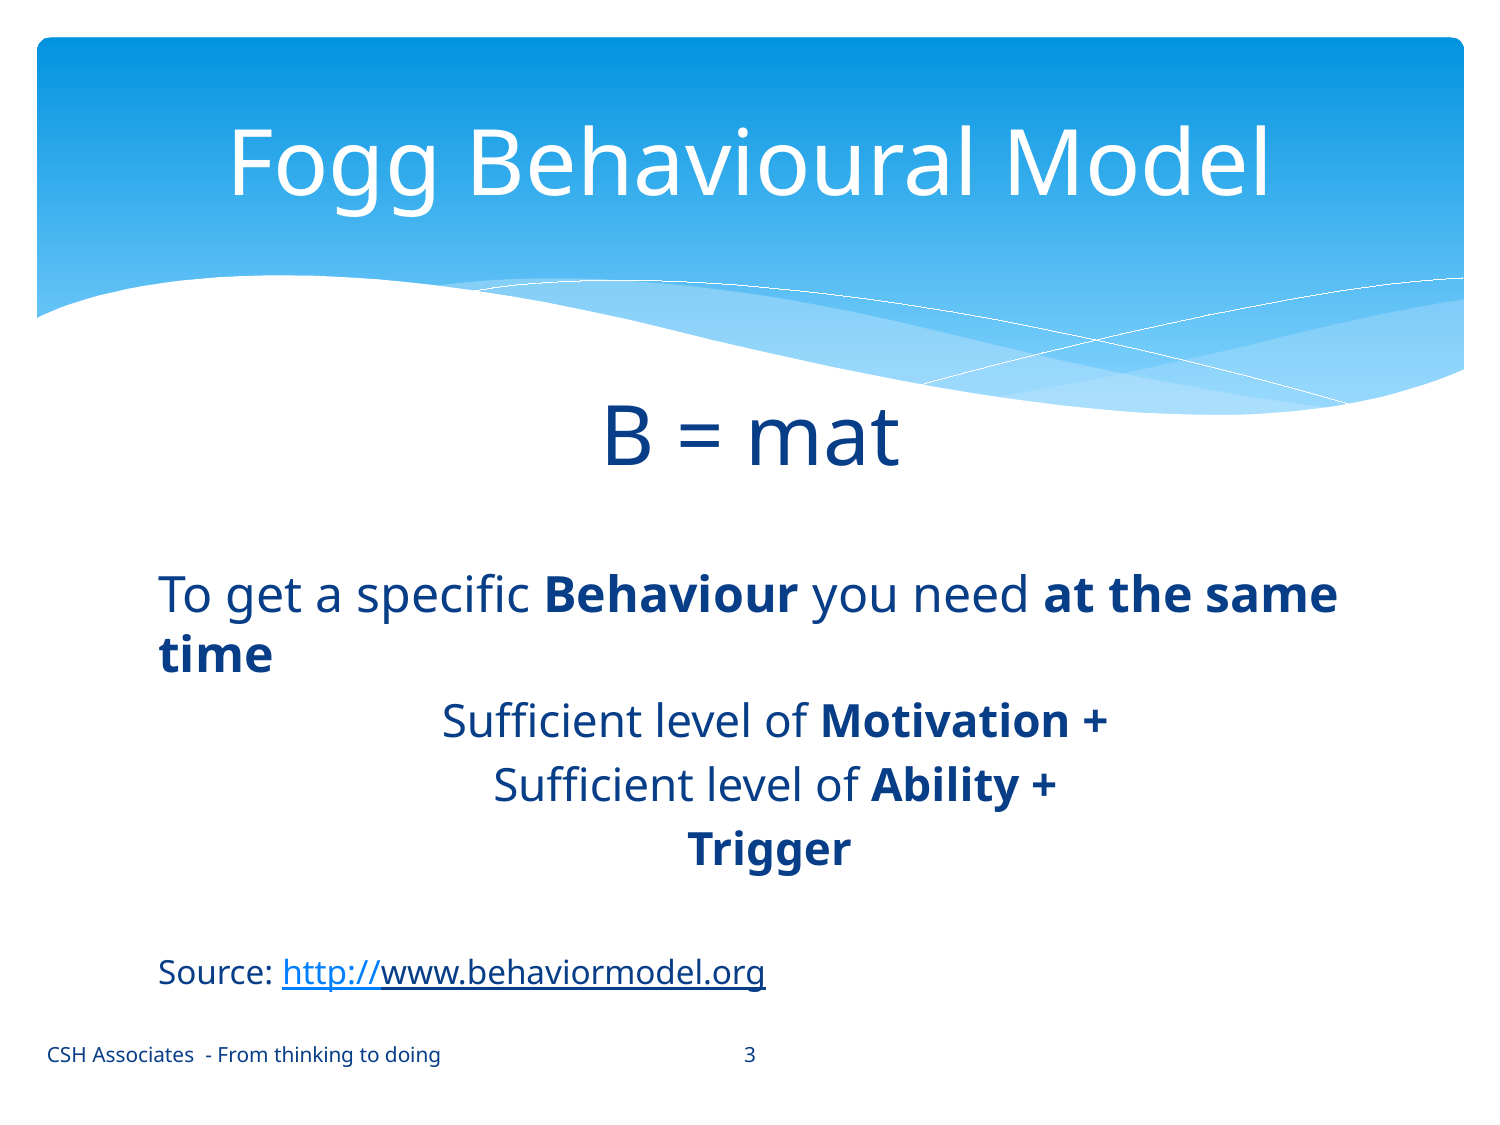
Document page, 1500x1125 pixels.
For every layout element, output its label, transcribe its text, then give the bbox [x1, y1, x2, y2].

footer CSH Associates - From thinking to doing [31, 1025, 653, 1086]
title Fogg Behavioural Model [75, 55, 1425, 261]
list B = mat To get a specific Behaviour you need at the same time Sufficient level of Motivation + Sufficient level of Ability + Trigger Source: http://www.behaviormodel.org [143, 375, 1359, 1005]
slide_number 3 [654, 1025, 846, 1086]
